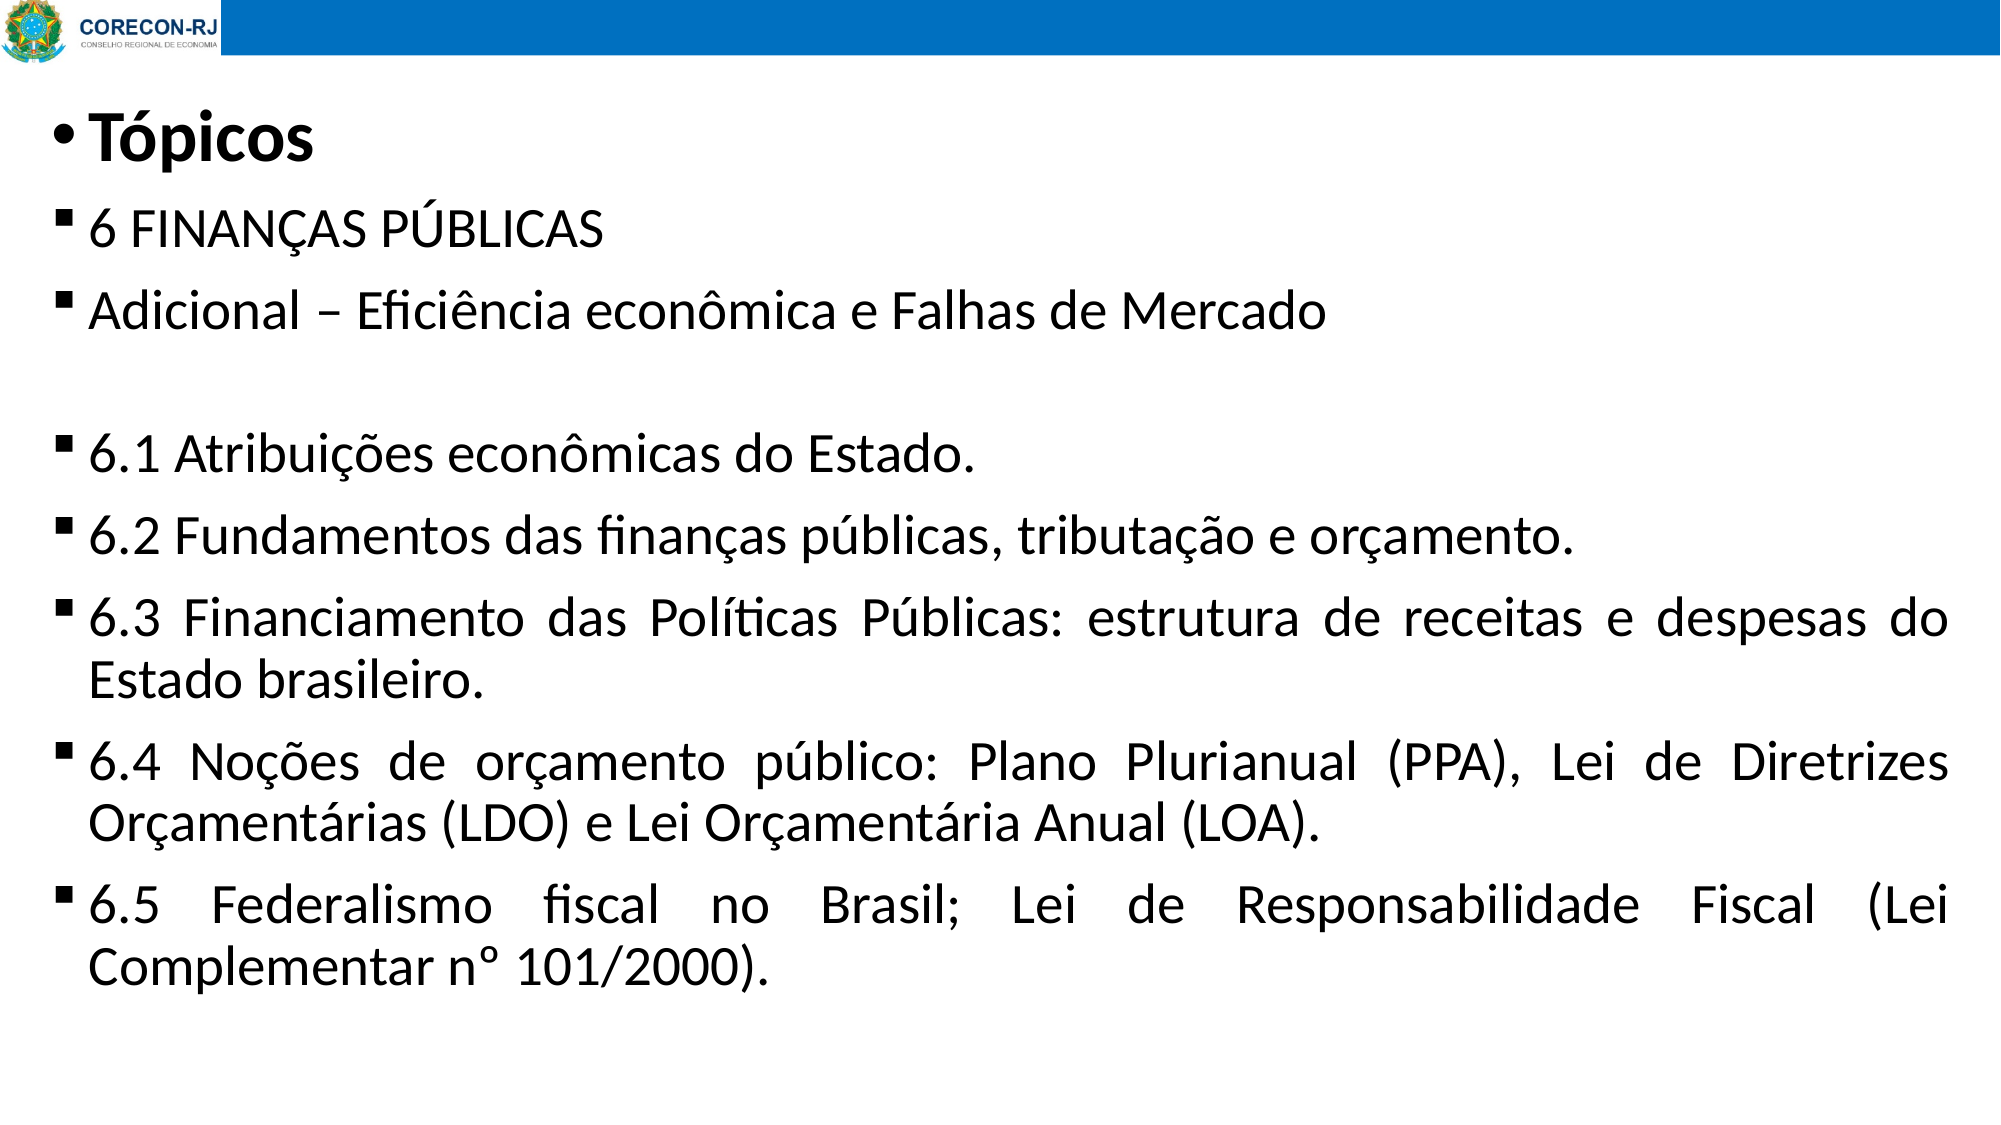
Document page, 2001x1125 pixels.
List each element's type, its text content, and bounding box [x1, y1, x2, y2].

list Tópicos 6 FINANÇAS PÚBLICAS Adicional – Eficiência econômica e Falhas de Mercado 6.1 Atribuições econômicas do Estado. 6.2 Fundamentos das finanças públicas, tributação e orçamento. 6.3 Financiamento das Políticas Públicas: estrutura de receitas e despesas do Estado brasileiro. 6.4 Noções de orçamento público: Plano Plurianual (PPA), Lei de Diretrizes Orçamentárias (LDO) e Lei Orçamentária Anual (LOA). 6.5 Federalismo fiscal no Brasil; Lei de Responsabilidade Fiscal (Lei Complementar nº 101/2000). [36, 90, 1966, 1009]
picture [0, 0, 221, 65]
